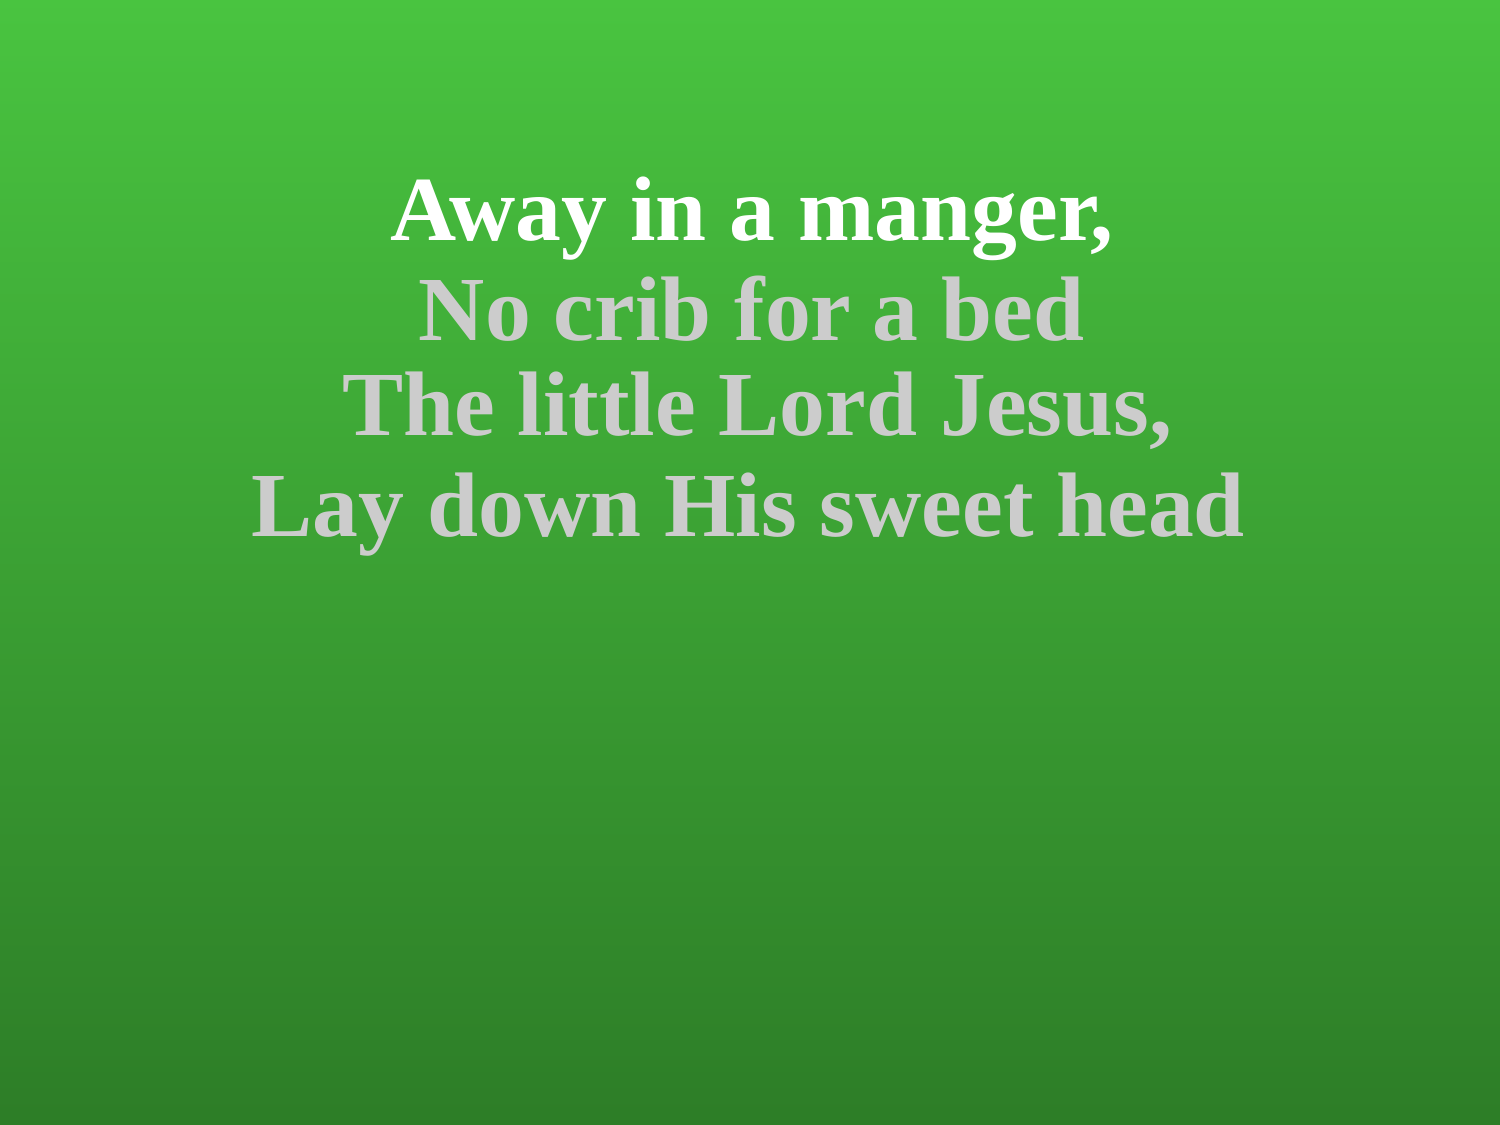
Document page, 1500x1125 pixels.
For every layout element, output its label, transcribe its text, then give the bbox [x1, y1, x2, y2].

text_box Away in a manger, [2, 141, 1500, 241]
text_box The little Lord Jesus, [7, 336, 1500, 461]
text_box Lay down His sweet head [0, 437, 1499, 563]
text_box No crib for a bed [2, 241, 1500, 366]
